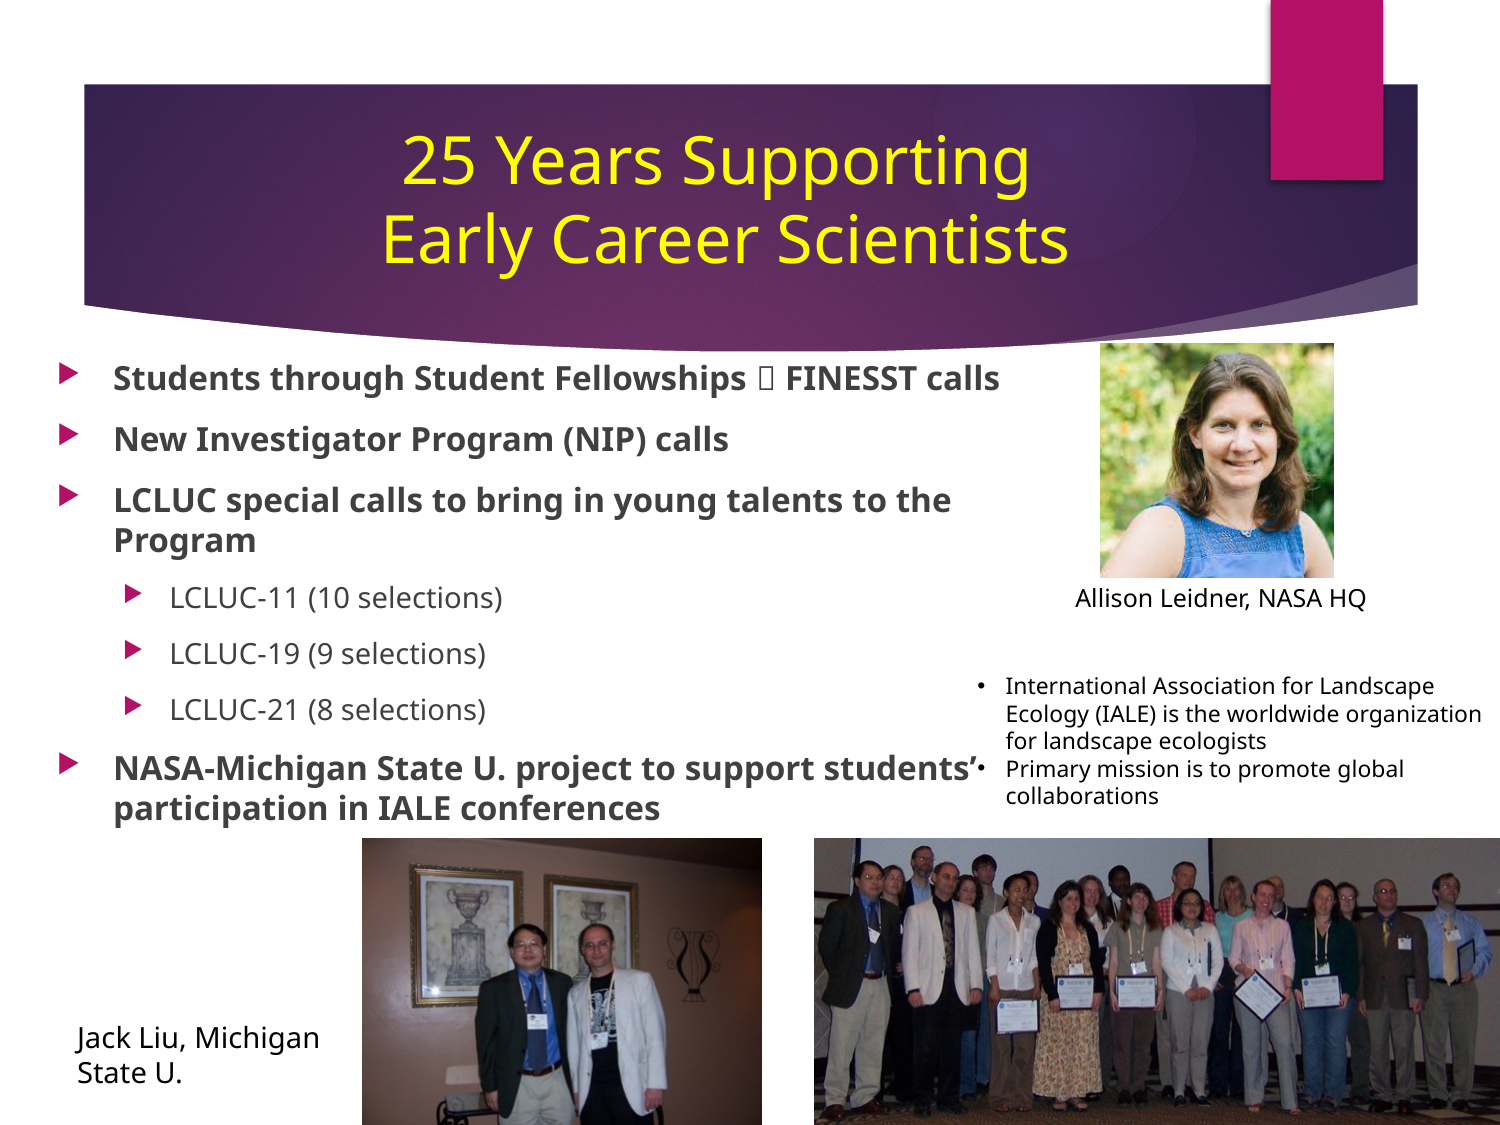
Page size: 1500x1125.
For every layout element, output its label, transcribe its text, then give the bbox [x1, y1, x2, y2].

text_box International Association for Landscape Ecology (IALE) is the worldwide organization for landscape ecologists Primary mission is to promote global collaborations [962, 664, 1500, 817]
list Students through Student Fellowships  FINESST calls New Investigator Program (NIP) calls LCLUC special calls to bring in young talents to the Program LCLUC-11 (10 selections) LCLUC-19 (9 selections) LCLUC-21 (8 selections) NASA-Michigan State U. project to support students’ participation in IALE conferences [41, 350, 1100, 839]
text_box Allison Leidner, NASA HQ [1060, 575, 1383, 621]
picture [362, 838, 763, 1125]
text_box Jack Liu, Michigan State U. [62, 1012, 350, 1098]
picture [814, 838, 1500, 1125]
picture [1099, 343, 1334, 578]
title 25 Years Supporting Early Career Scientists [205, 179, 1247, 296]
